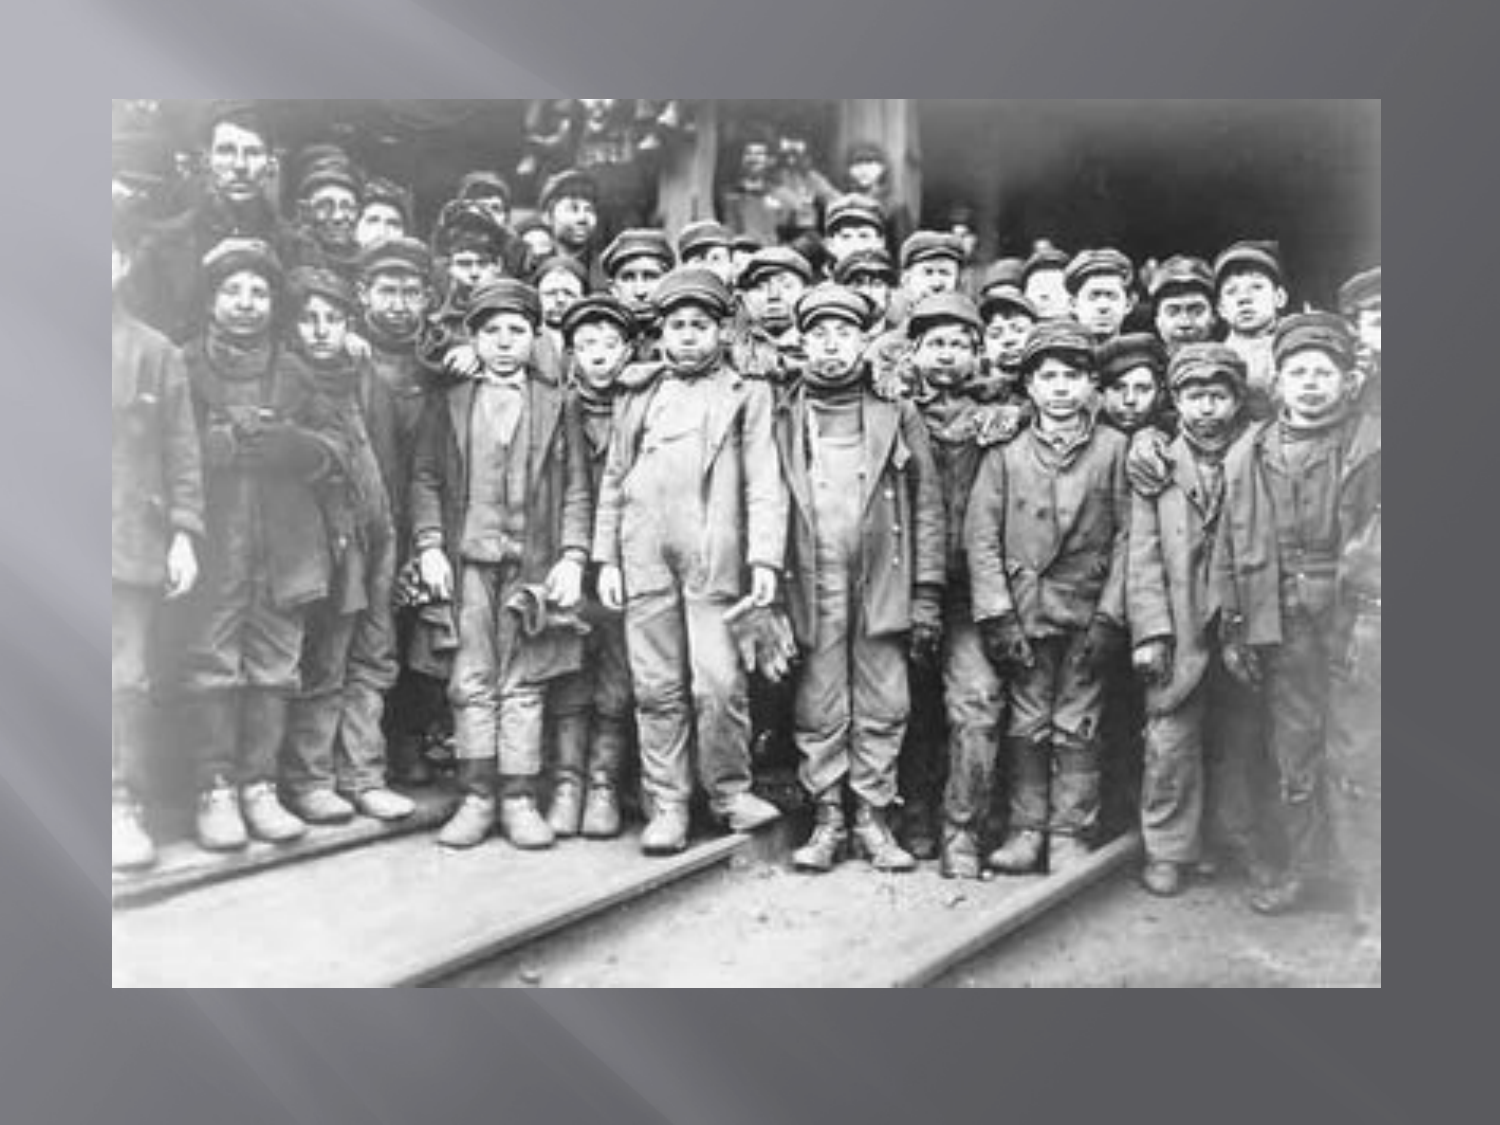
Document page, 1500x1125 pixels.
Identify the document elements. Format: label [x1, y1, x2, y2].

picture [112, 99, 1381, 988]
